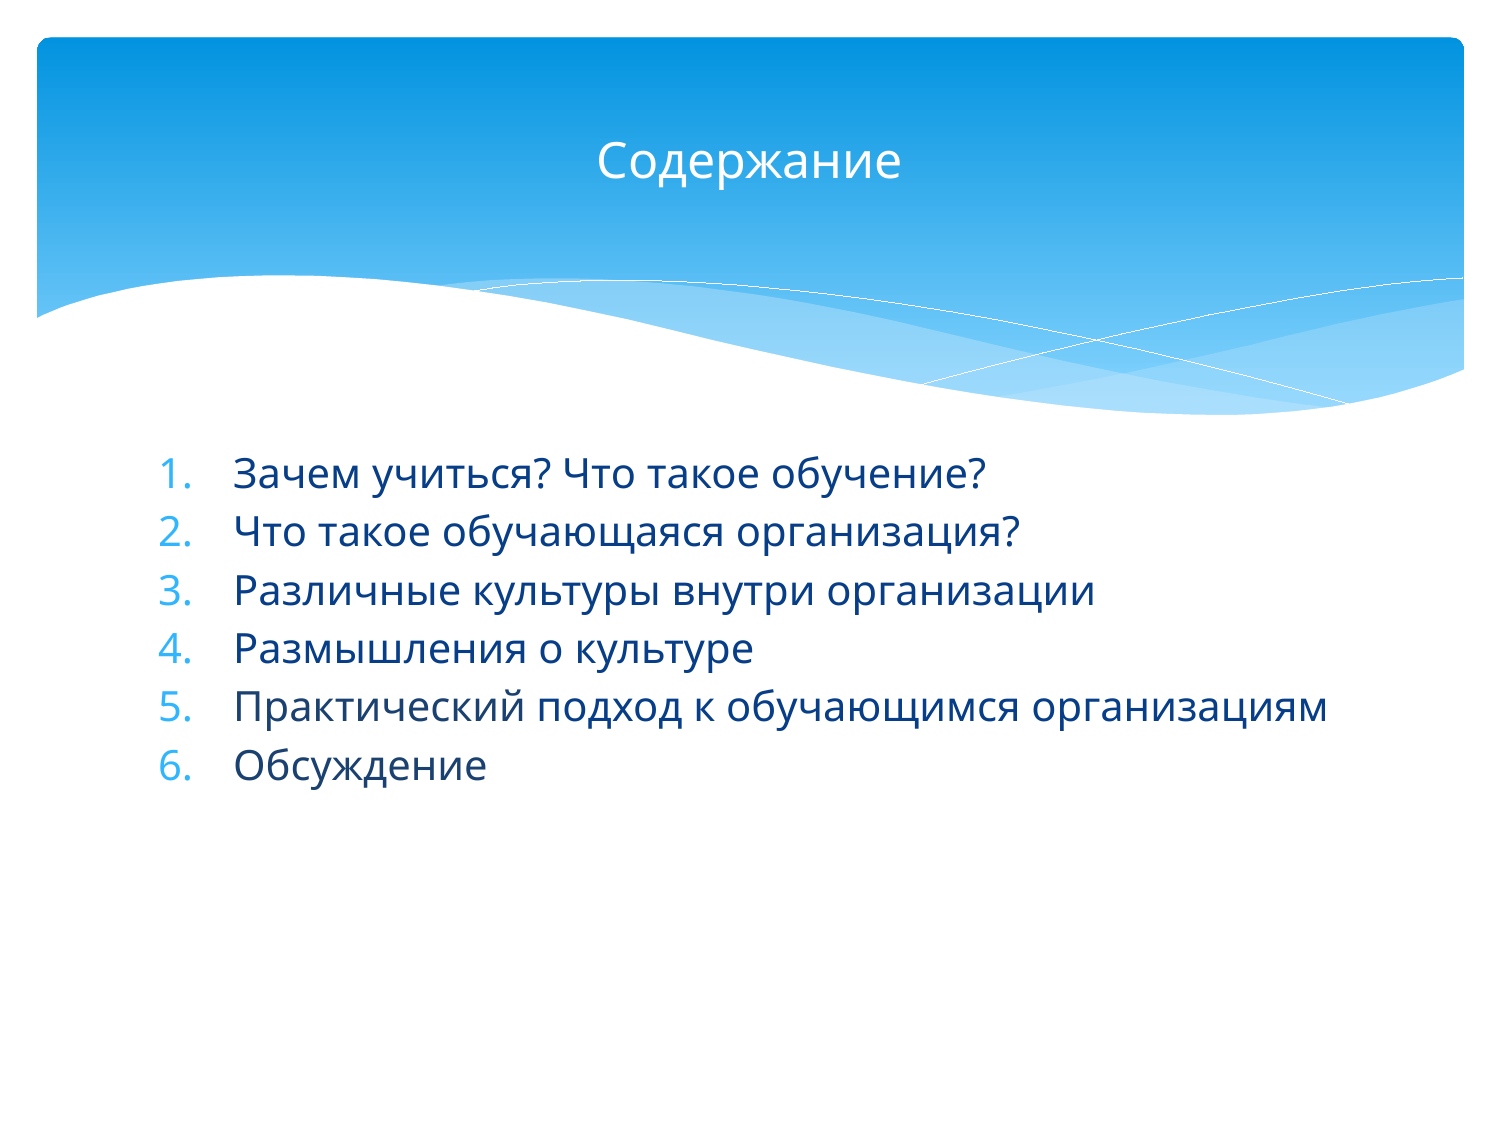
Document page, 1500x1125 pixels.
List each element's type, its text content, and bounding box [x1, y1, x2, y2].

list Зачем учиться? Что такое обучение? Что такое обучающаяся организация? Различные культуры внутри организации Размышления о культуре Практический подход к обучающимся организациям Обсуждение [143, 438, 1359, 1005]
title Содержание [75, 55, 1425, 261]
